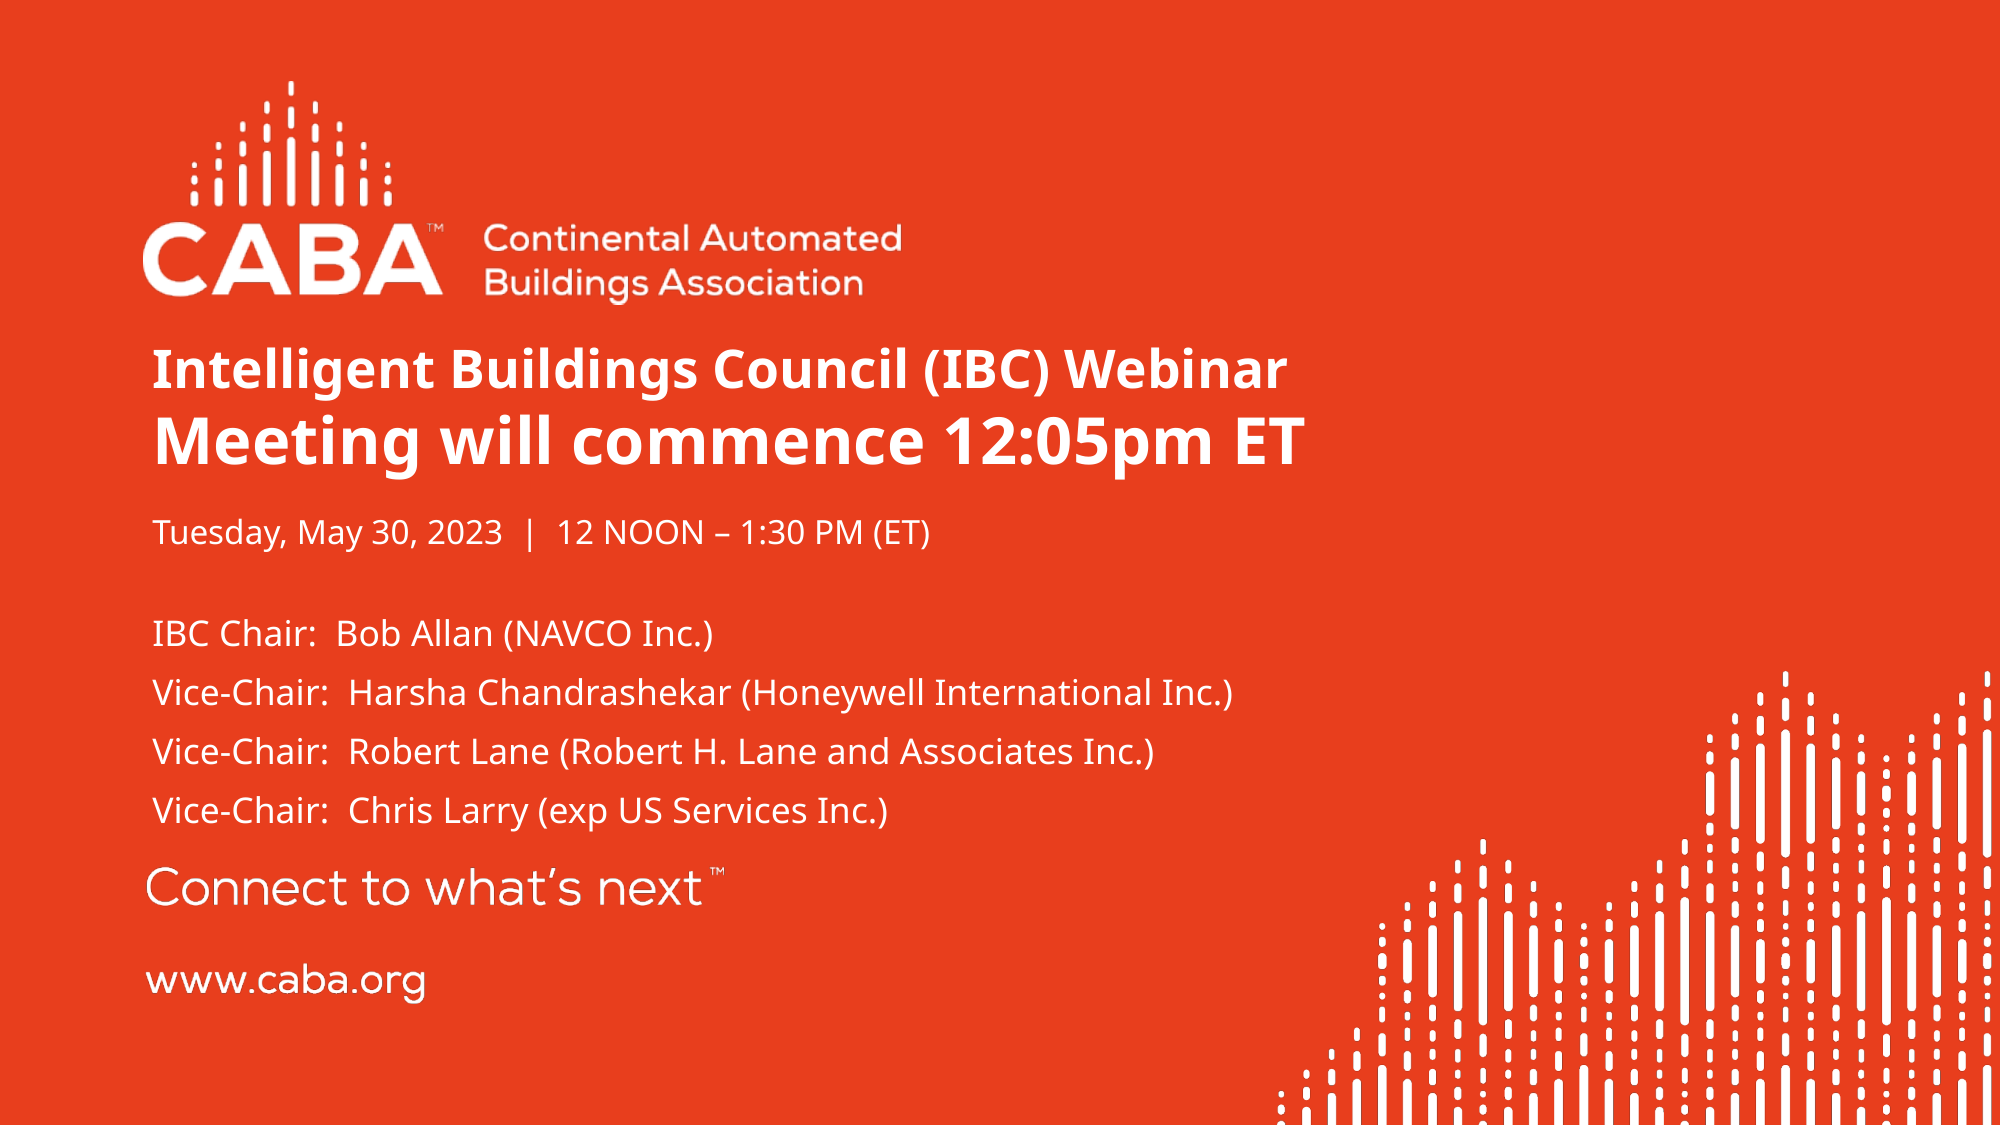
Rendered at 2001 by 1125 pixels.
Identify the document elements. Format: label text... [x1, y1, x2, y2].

subtitle IBC Chair: Bob Allan (NAVCO Inc.) Vice-Chair: Harsha Chandrashekar (Honeywell International Inc.) Vice-Chair: Robert Lane (Robert H. Lane and Associates Inc.) Vice-Chair: Chris Larry (exp US Services Inc.) [137, 607, 1622, 820]
picture [143, 81, 915, 305]
title Intelligent Buildings Council (IBC) Webinar Meeting will commence 12:05pm ET Tuesday, May 30, 2023 | 12 NOON – 1:30 PM (ET) [137, 327, 1695, 608]
